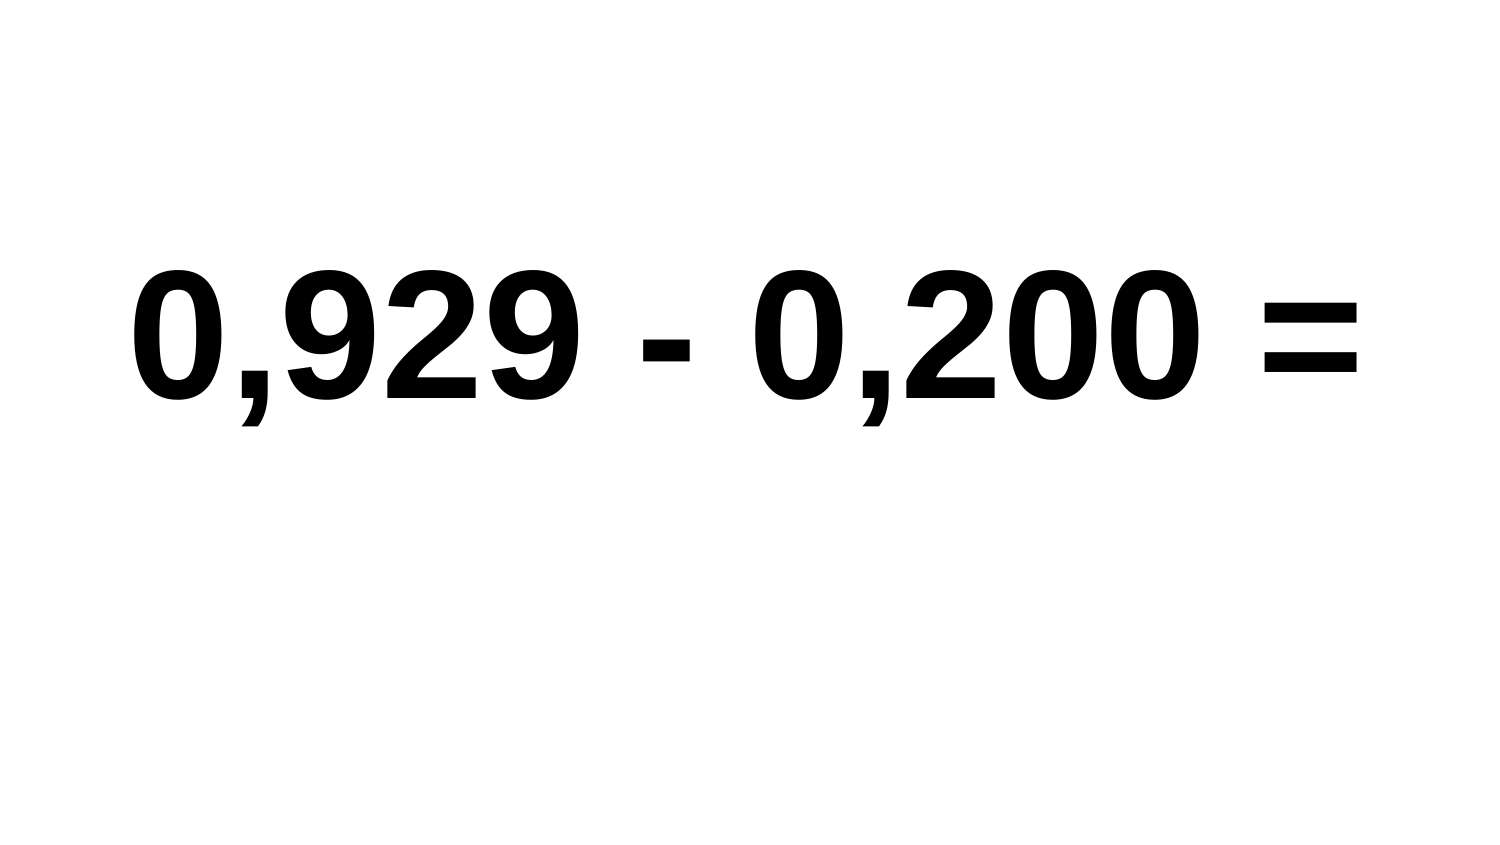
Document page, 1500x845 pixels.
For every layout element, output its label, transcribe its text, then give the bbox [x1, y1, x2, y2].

text_box 0,929 - 0,200 = [112, 259, 1388, 450]
